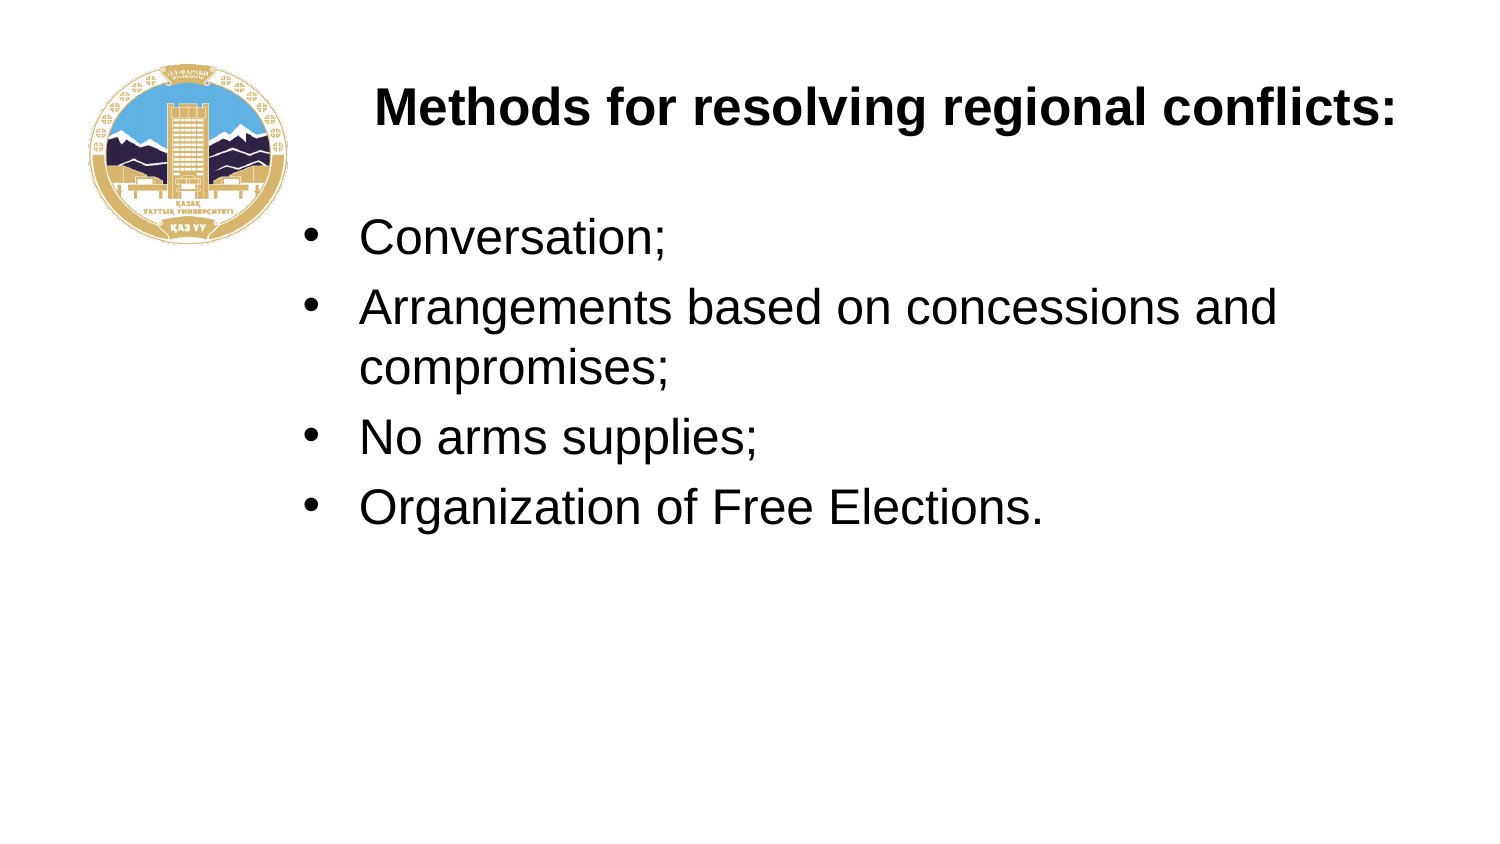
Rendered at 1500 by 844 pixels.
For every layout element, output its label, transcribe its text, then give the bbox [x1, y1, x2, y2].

picture [88, 64, 288, 245]
title Methods for resolving regional conflicts: [348, 33, 1425, 175]
list Conversation; Arrangements based on concessions and compromises; No arms supplies; Organization of Free Elections. [287, 196, 1425, 754]
